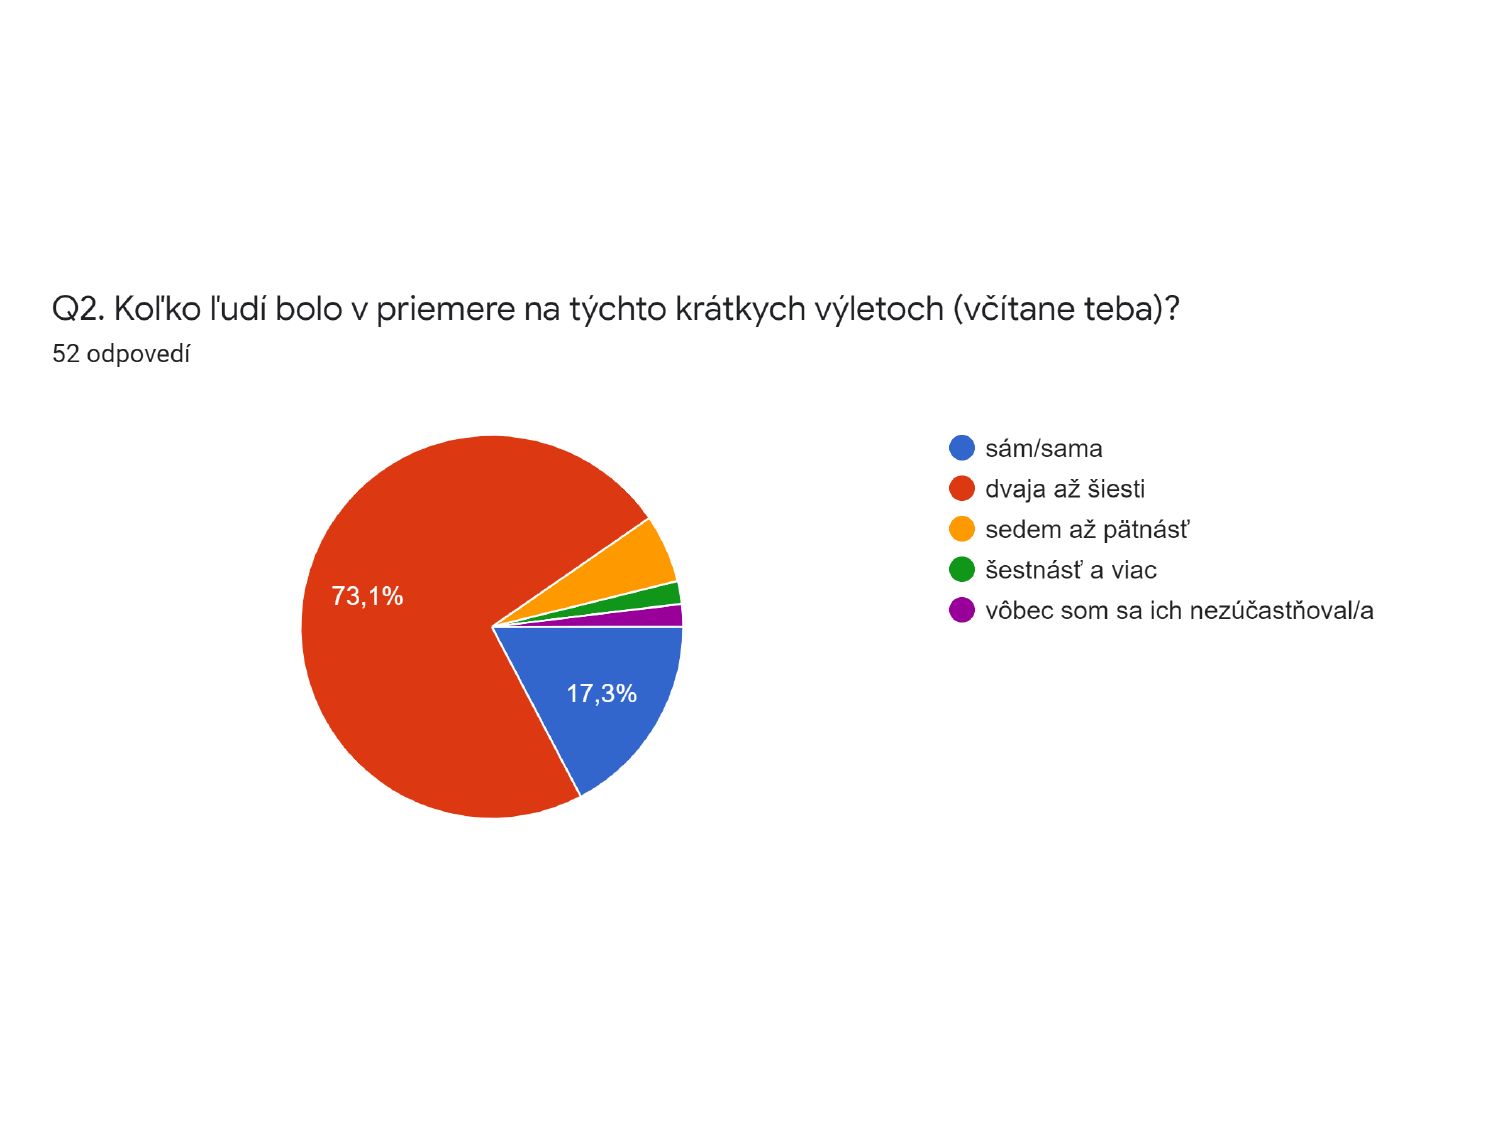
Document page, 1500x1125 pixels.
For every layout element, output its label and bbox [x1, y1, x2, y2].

picture [0, 234, 1500, 891]
